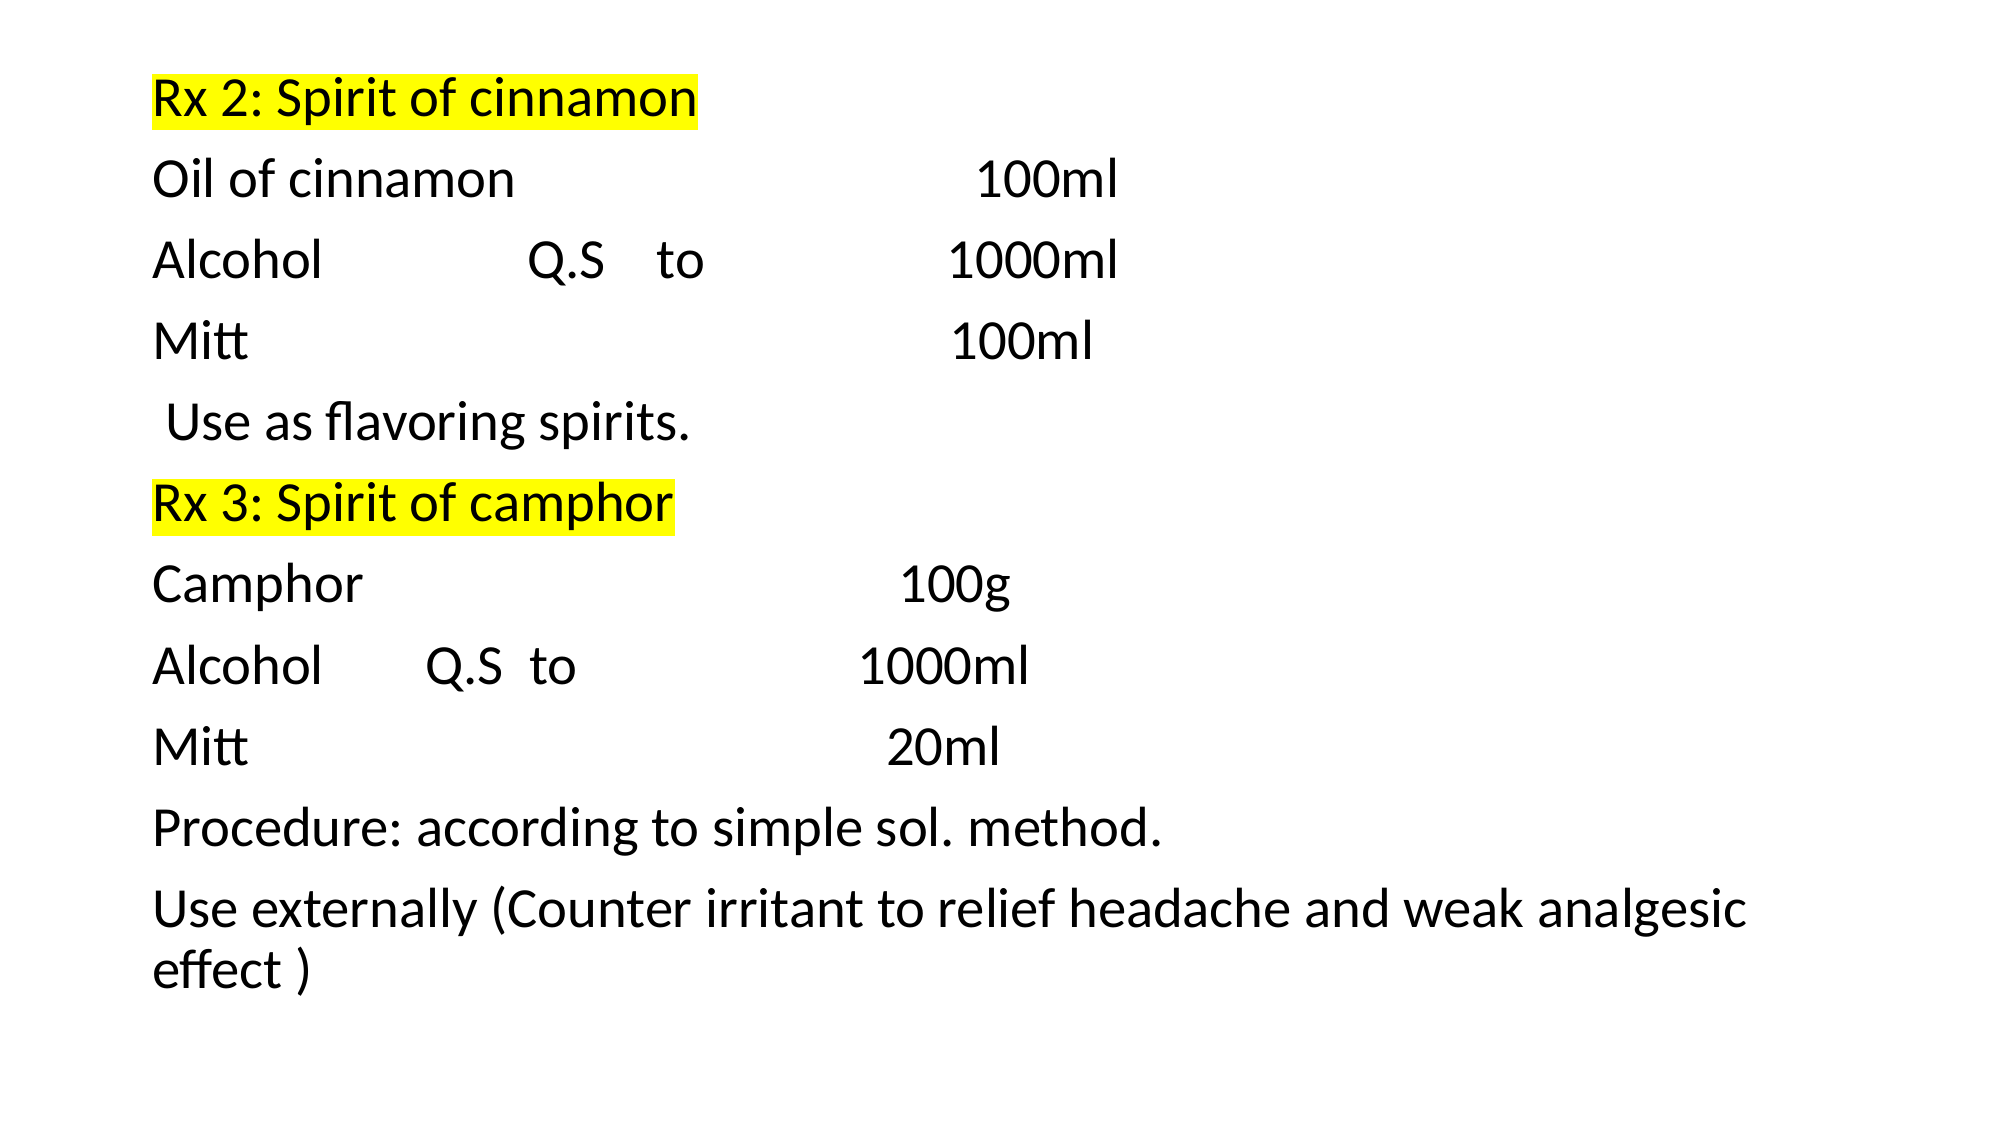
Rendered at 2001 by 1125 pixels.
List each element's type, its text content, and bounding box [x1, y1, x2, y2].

list Rx 2: Spirit of cinnamon Oil of cinnamon 100ml Alcohol Q.S to 1000ml Mitt 100ml Use as flavoring spirits. Rx 3: Spirit of camphor Camphor 100g Alcohol Q.S to 1000ml Mitt 20ml Procedure: according to simple sol. method. Use externally (Counter irritant to relief headache and weak analgesic effect ) [137, 59, 1863, 1014]
